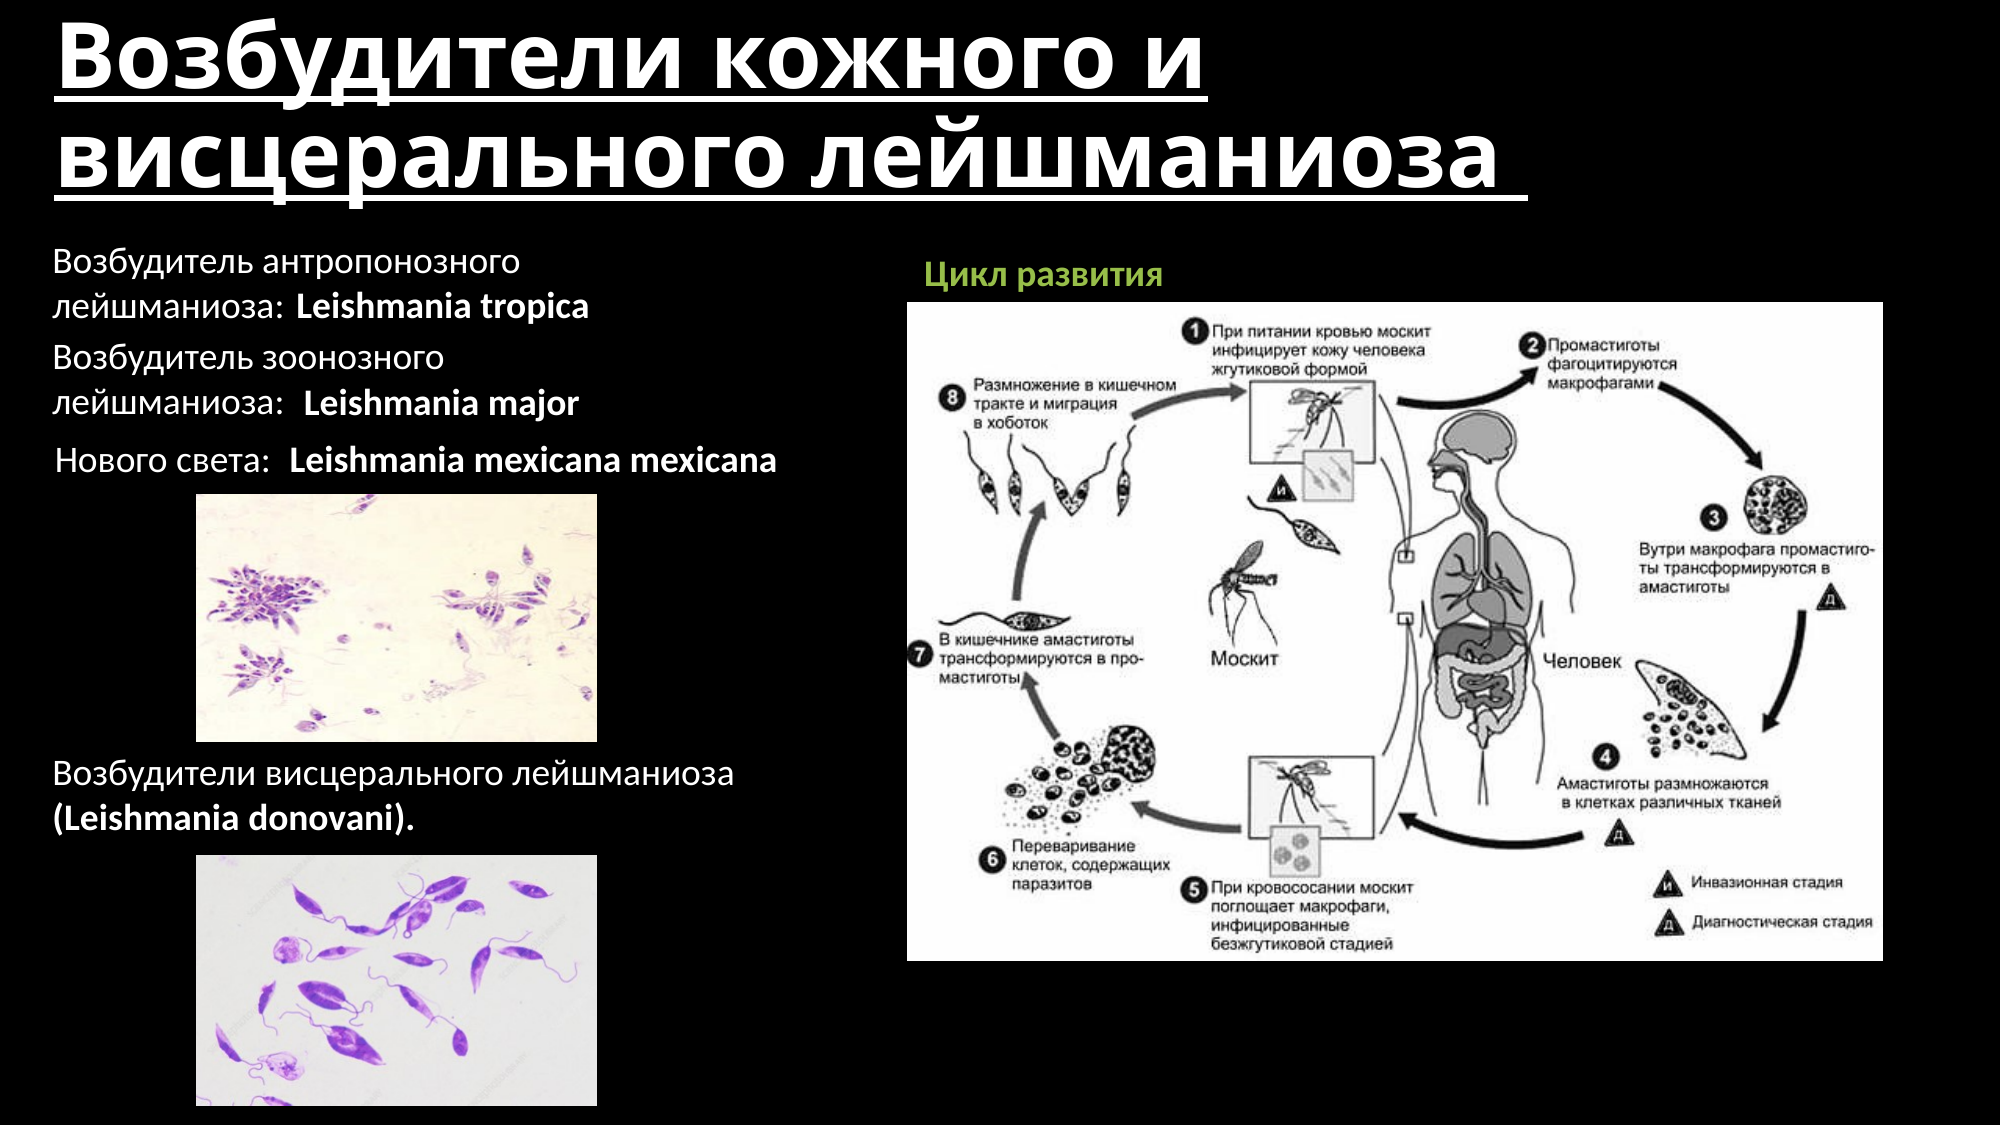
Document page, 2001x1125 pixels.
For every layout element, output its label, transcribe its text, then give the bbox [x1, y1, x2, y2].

text_box Возбудитель антропонозного лейшманиоза: [37, 228, 724, 334]
title Возбудители кожного и висцерального лейшманиоза [39, 0, 1878, 218]
picture [907, 302, 1883, 961]
picture [196, 855, 597, 1106]
text_box Leishmania tropica [272, 274, 614, 334]
text_box Цикл развития [909, 241, 1180, 302]
text_box Leishmania major [289, 370, 596, 427]
text_box Возбудитель зоонозного лейшманиоза: [37, 325, 659, 430]
picture [196, 494, 597, 742]
text_box Нового света: [40, 427, 274, 488]
text_box Возбудители висцерального лейшманиоза (Leishmania donovani). [37, 740, 777, 845]
text_box Leishmania mexicana mexicana [274, 427, 802, 488]
